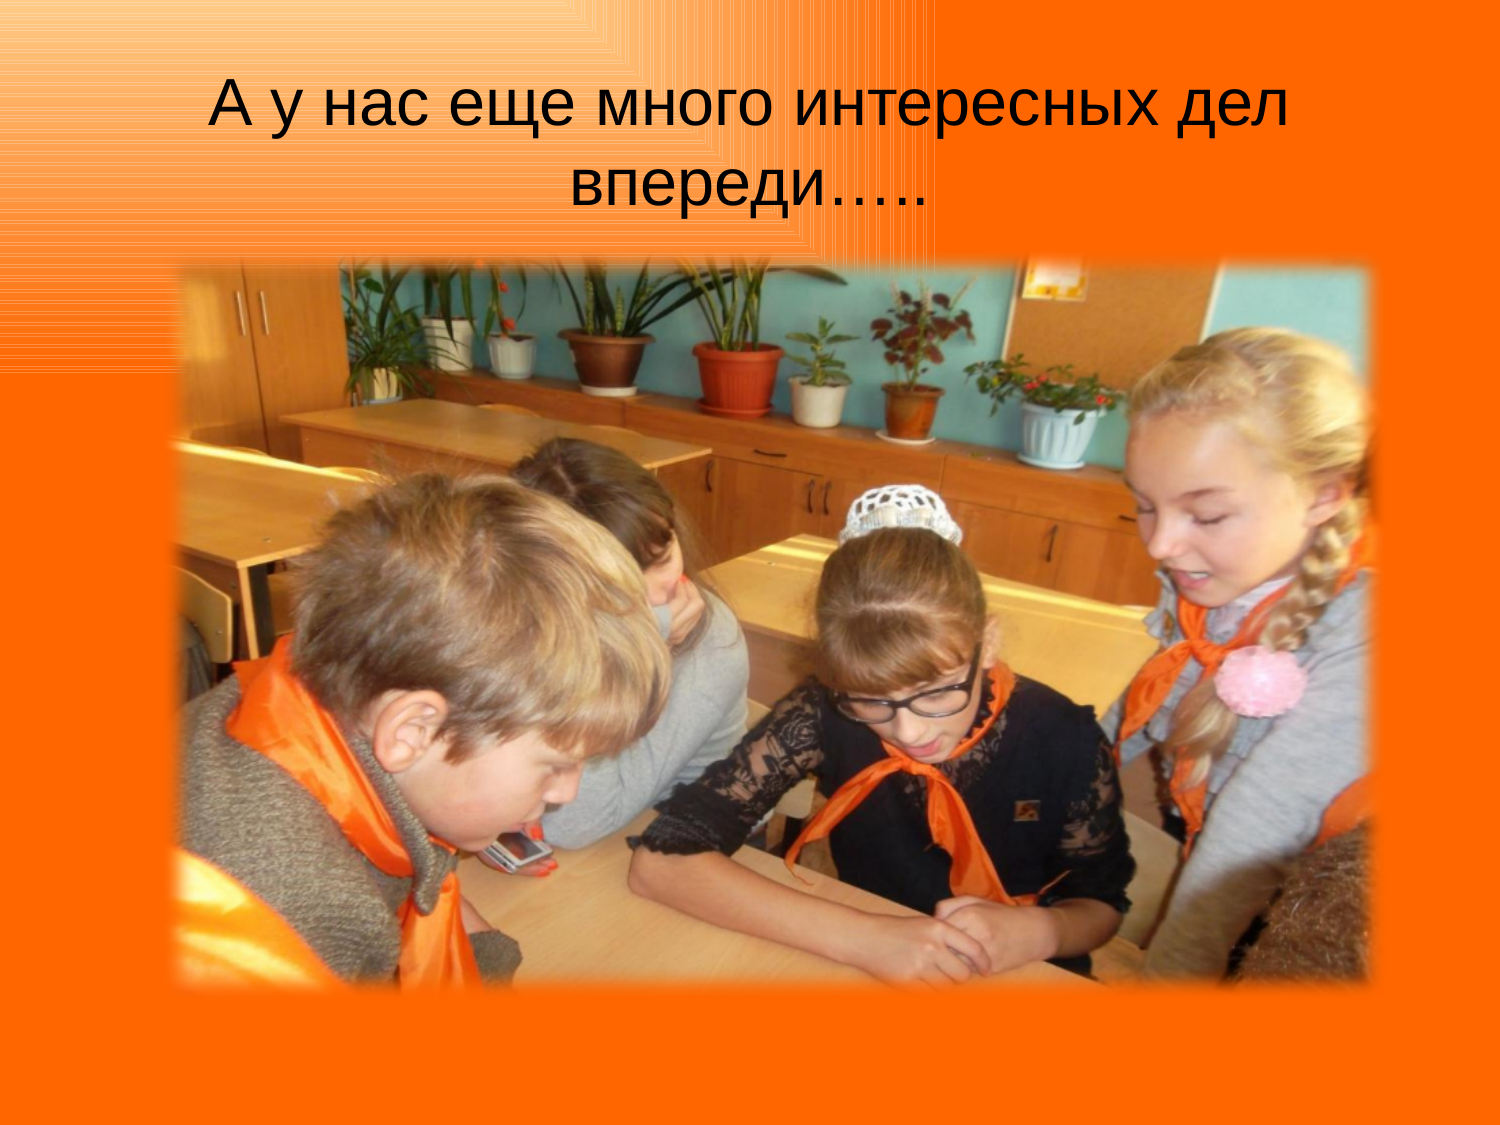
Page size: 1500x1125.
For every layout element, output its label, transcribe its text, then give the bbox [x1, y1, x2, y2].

picture [162, 249, 1388, 1001]
title А у нас еще много интересных дел впереди….. [74, 44, 1426, 233]
